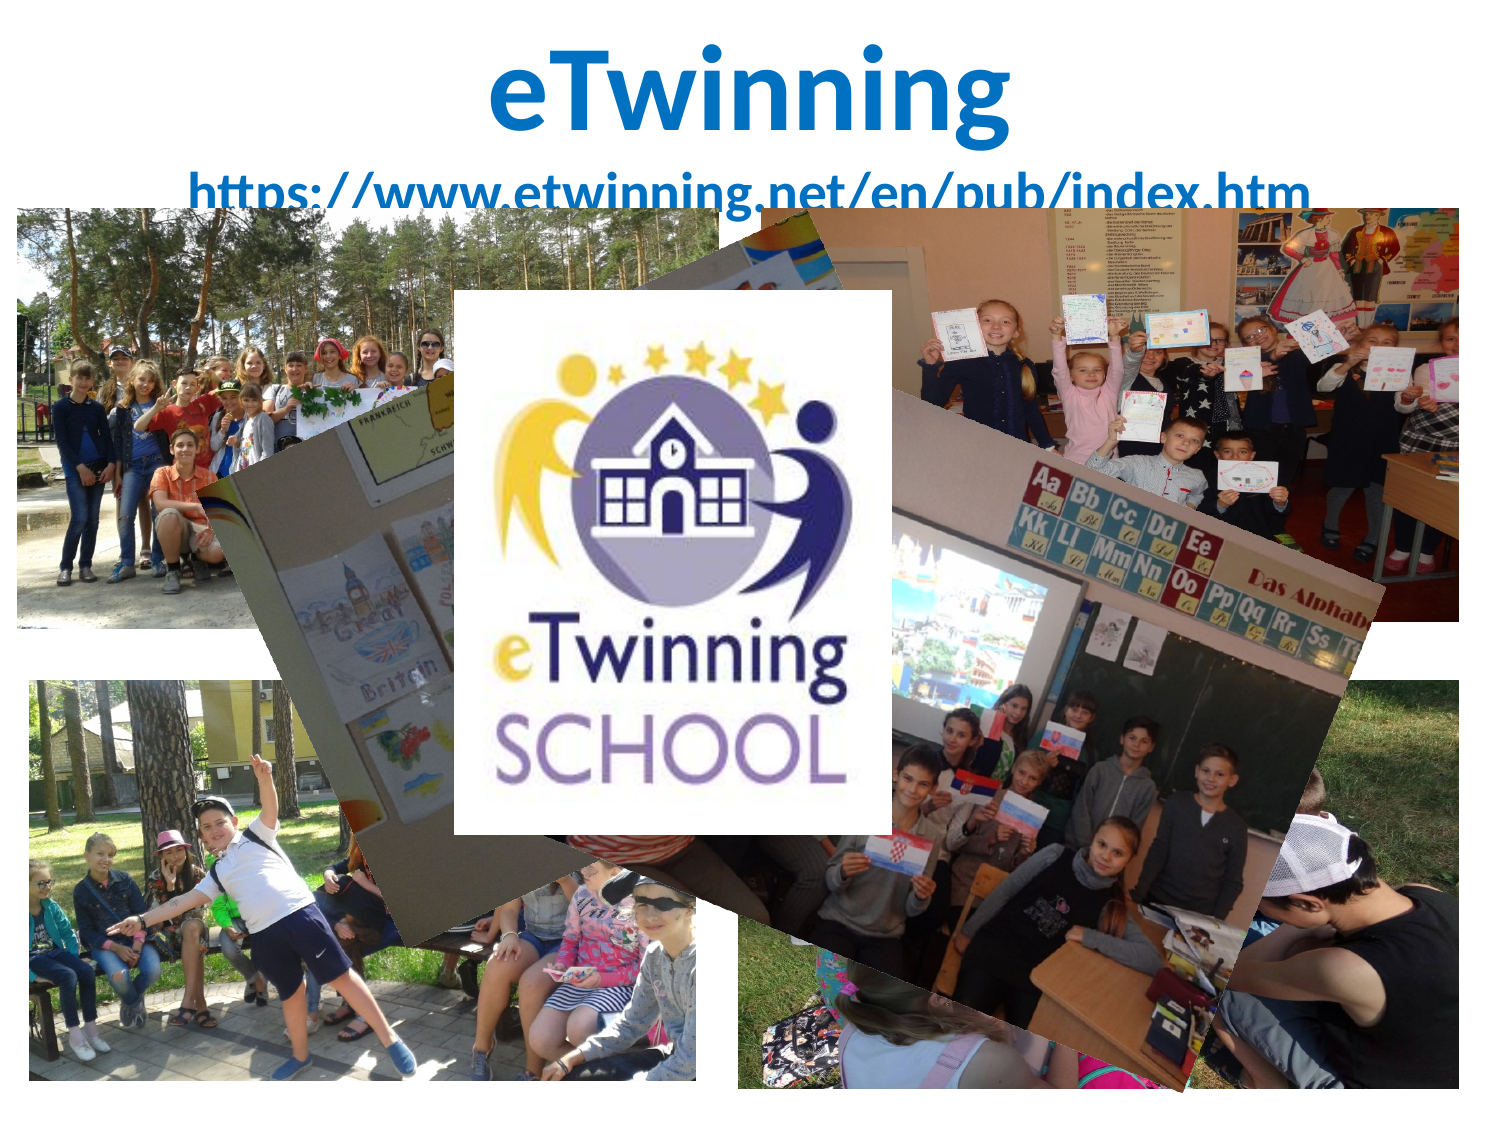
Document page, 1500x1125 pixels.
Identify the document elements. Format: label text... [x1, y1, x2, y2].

title eTwinning https://www.etwinning.net/en/pub/index.htm [75, 0, 1425, 233]
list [17, 207, 719, 629]
picture [29, 207, 1459, 1092]
